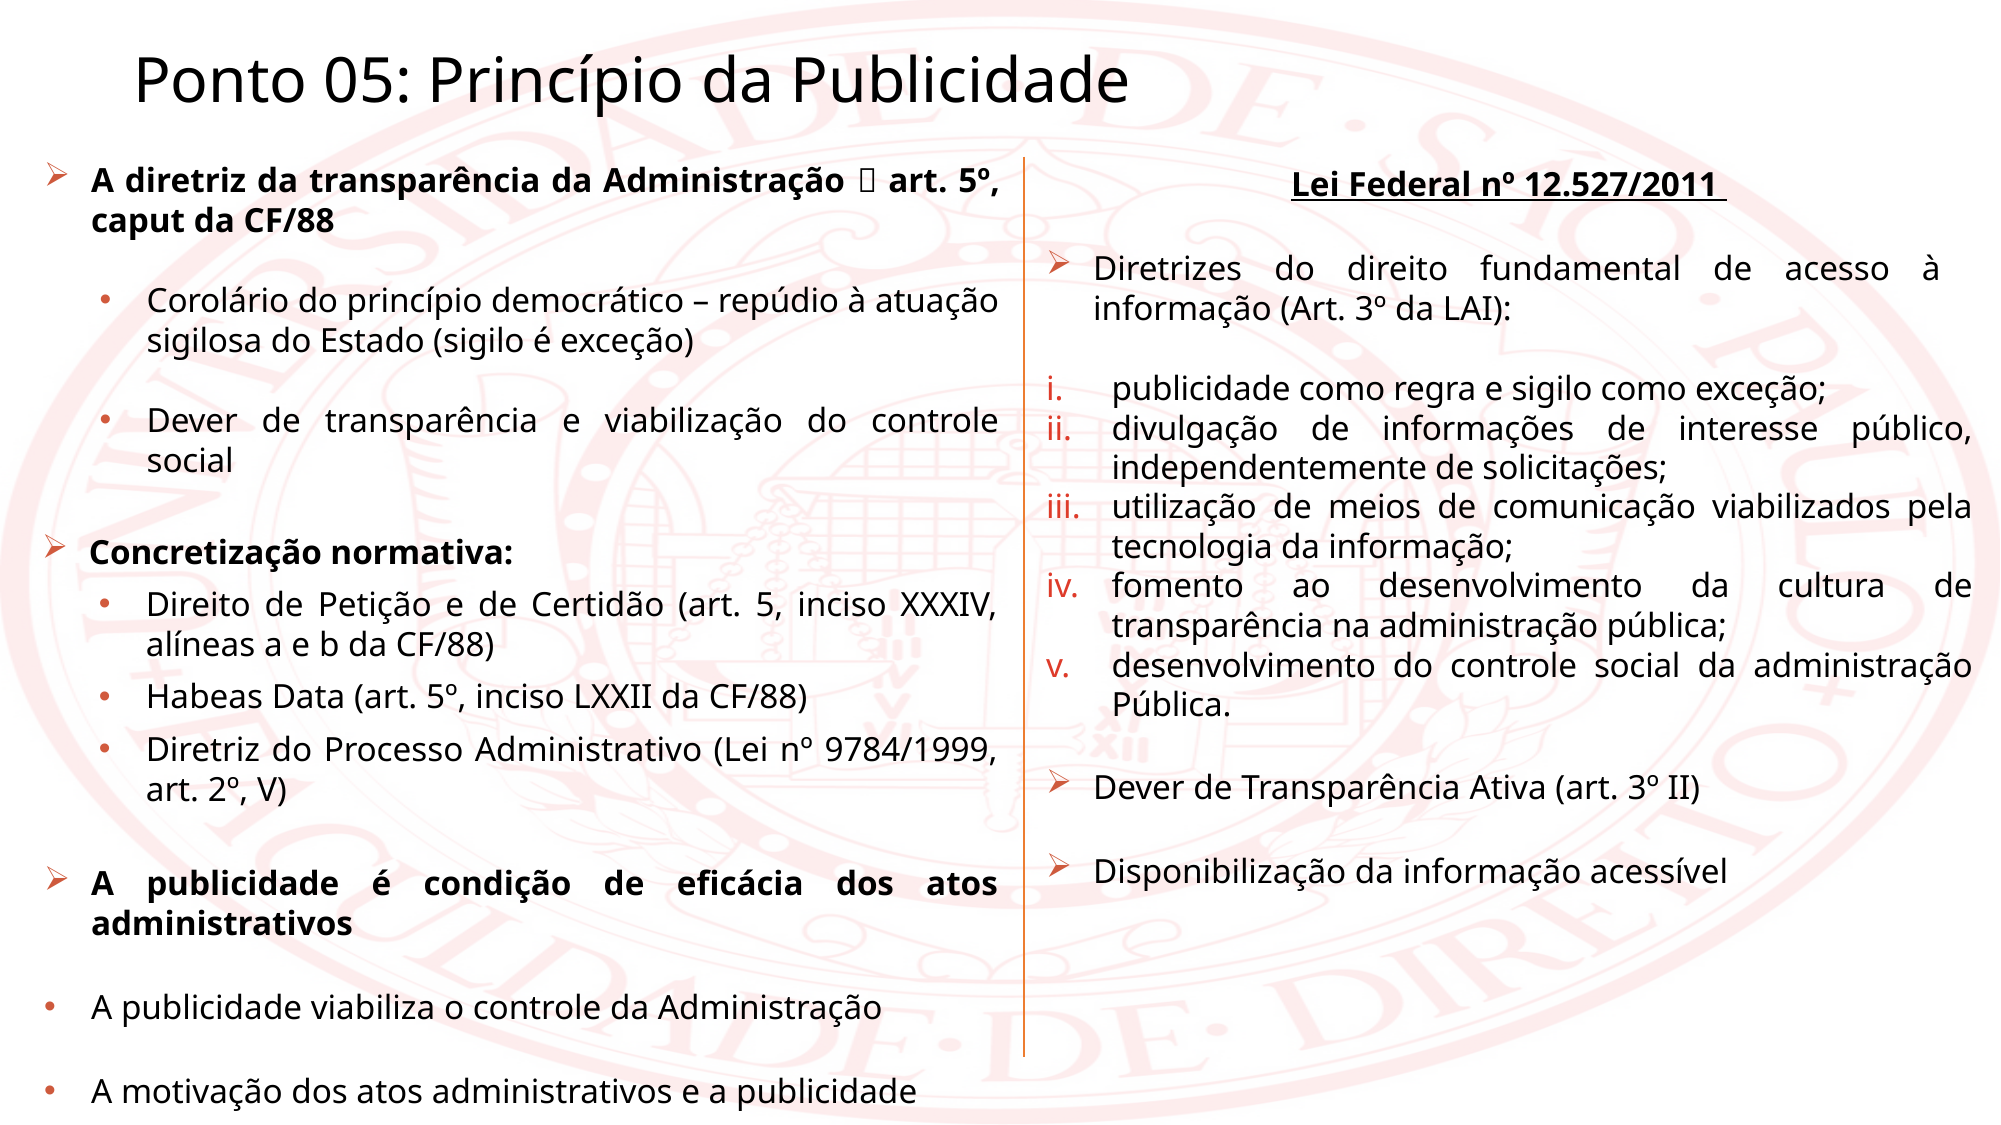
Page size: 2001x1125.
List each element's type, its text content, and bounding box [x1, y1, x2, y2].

text_box Ponto 05: Princípio da Publicidade [118, 32, 1882, 160]
text_box A diretriz da transparência da Administração  art. 5º, caput da CF/88 Corolário do princípio democrático – repúdio à atuação sigilosa do Estado (sigilo é exceção) Dever de transparência e viabilização do controle social Concretização normativa: Direito de Petição e de Certidão (art. 5, inciso XXXIV, alíneas a e b da CF/88) Habeas Data (art. 5º, inciso LXXII da CF/88) Diretriz do Processo Administrativo (Lei nº 9784/1999, art. 2º, V) A publicidade é condição de eficácia dos atos administrativos A publicidade viabiliza o controle da Administração A motivação dos atos administrativos e a publicidade [42, 156, 1000, 1125]
text_box Lei Federal nº 12.527/2011 Diretrizes do direito fundamental de acesso à informação (Art. 3º da LAI): publicidade como regra e sigilo como exceção; divulgação de informações de interesse público, independentemente de solicitações; utilização de meios de comunicação viabilizados pela tecnologia da informação; fomento ao desenvolvimento da cultura de transparência na administração pública; desenvolvimento do controle social da administração Pública. Dever de Transparência Ativa (art. 3º II) Disponibilização da informação acessível [1043, 160, 1975, 985]
